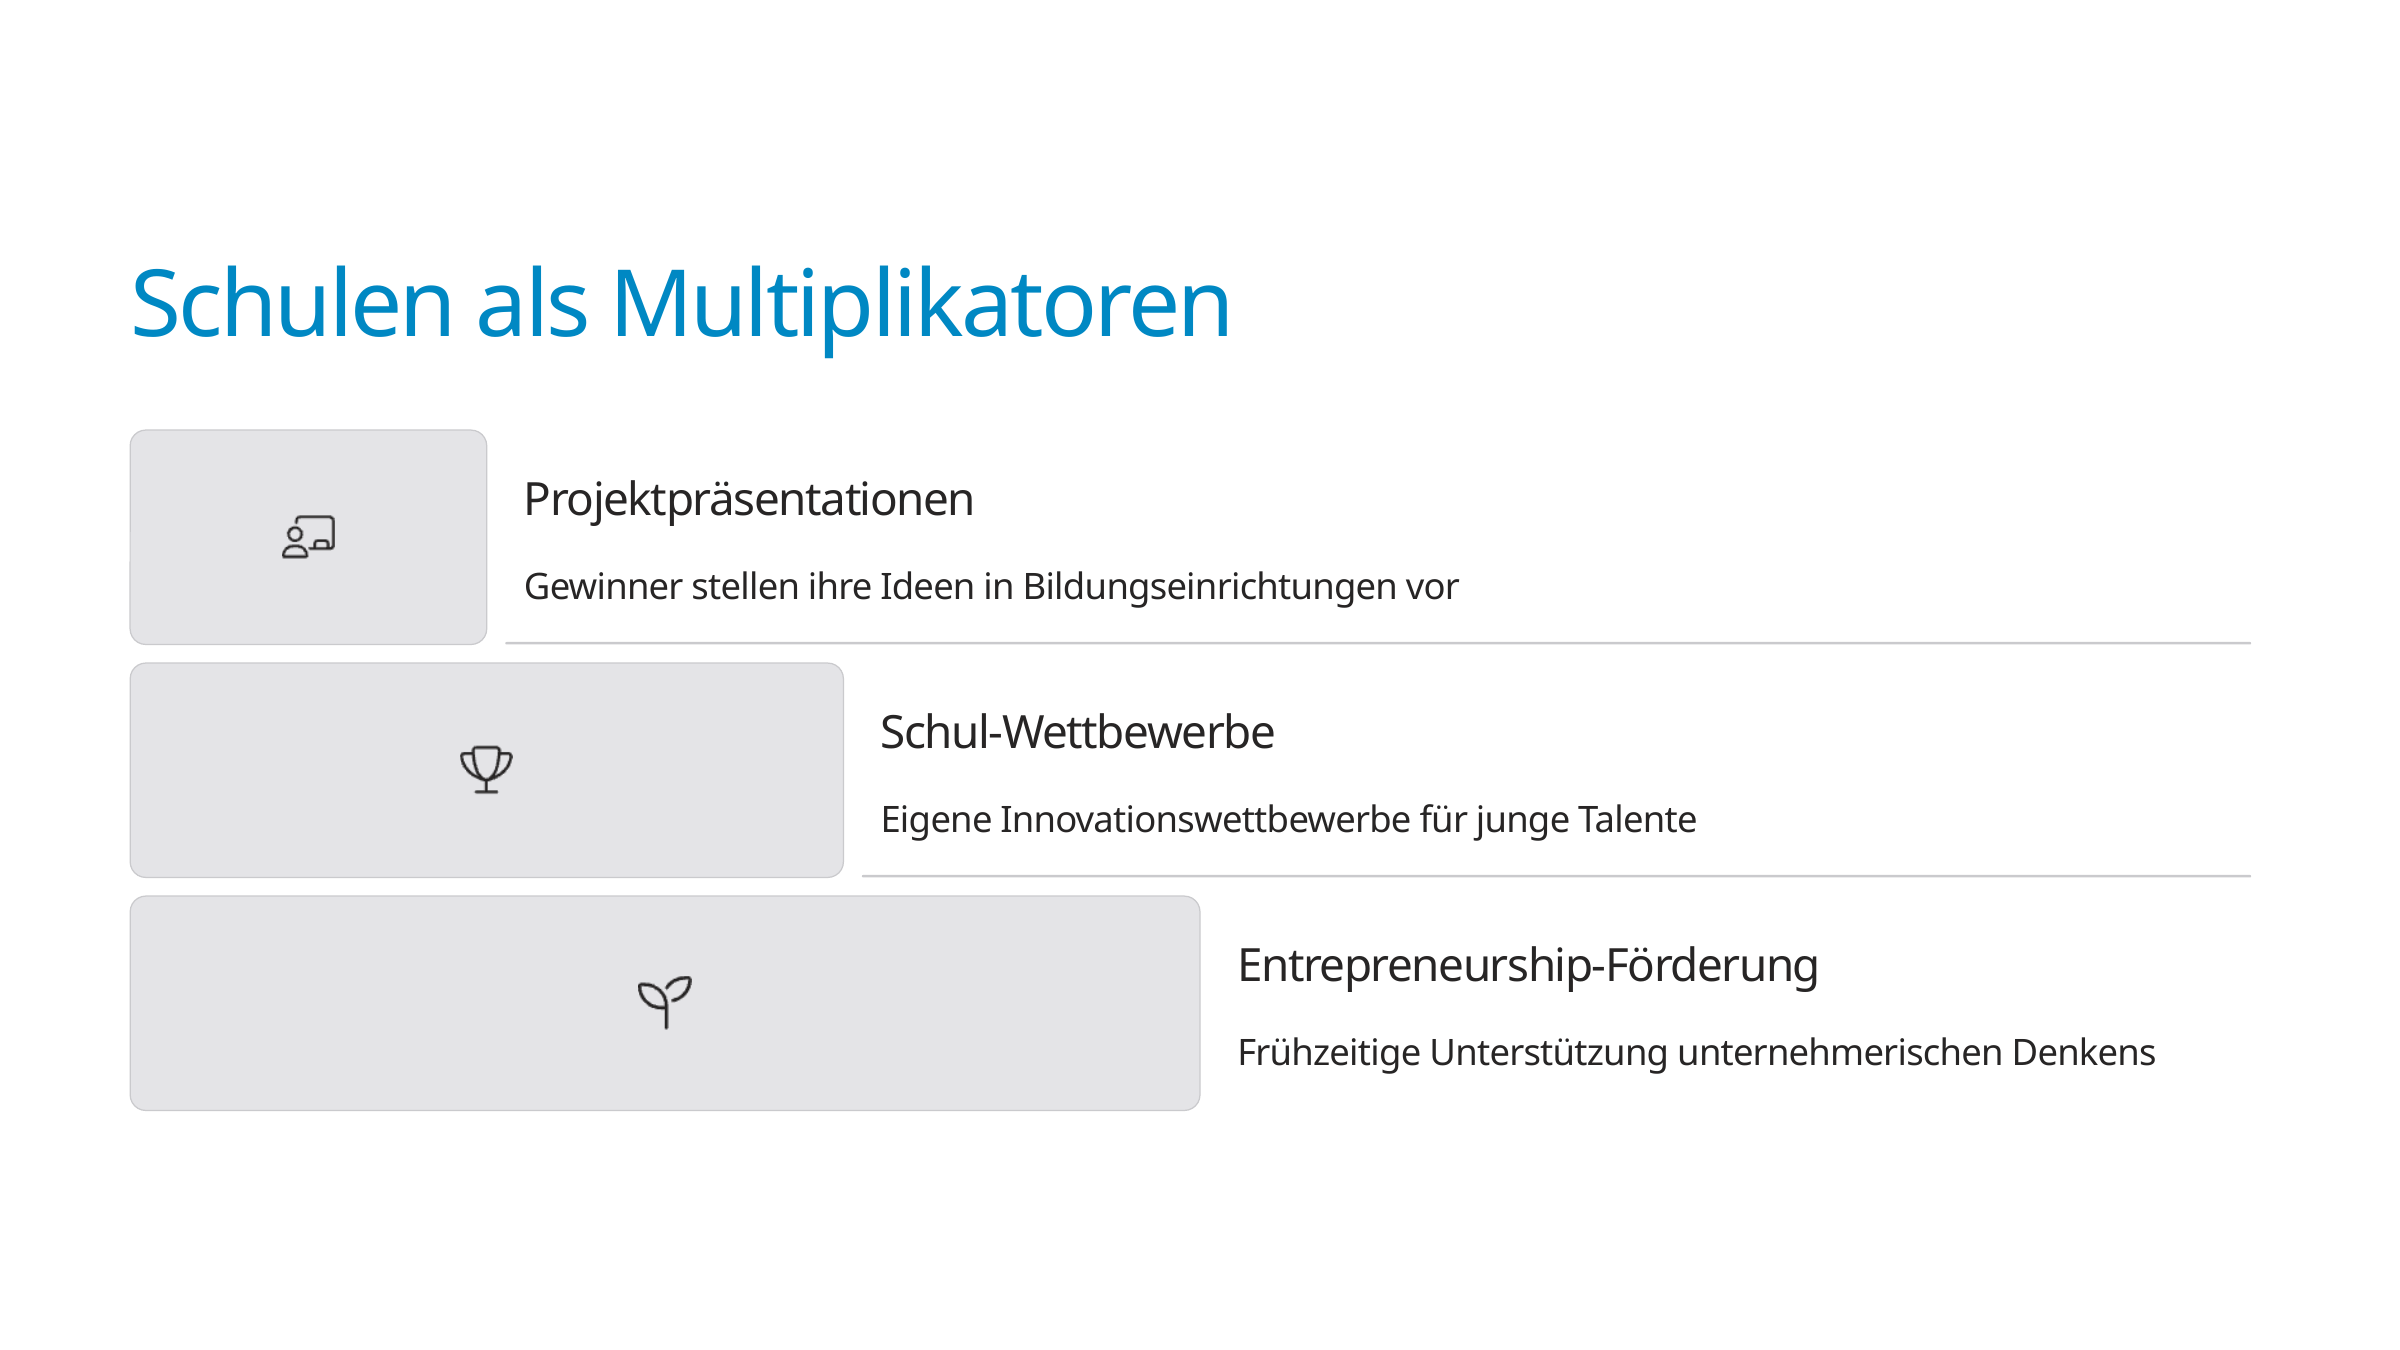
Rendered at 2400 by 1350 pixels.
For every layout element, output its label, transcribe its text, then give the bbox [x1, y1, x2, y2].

text_box Frühzeitige Unterstützung unternehmerischen Denkens [1237, 1013, 2136, 1074]
text_box Entrepreneurship-Förderung [1237, 933, 2136, 992]
text_box Gewinner stellen ihre Ideen in Bildungseinrichtungen vor [523, 547, 1405, 608]
text_box Eigene Innovationswettbewerbe für junge Talente [880, 780, 1657, 841]
text_box Schul-Wettbewerbe [880, 700, 1488, 759]
text_box [130, 663, 844, 878]
text_box [861, 874, 2252, 878]
text_box Projektpräsentationen [523, 467, 1219, 526]
picture [460, 737, 513, 804]
text_box [130, 430, 487, 645]
text_box [505, 641, 2252, 645]
text_box [130, 896, 1201, 1111]
picture [282, 504, 335, 570]
picture [638, 970, 692, 1036]
text_box Schulen als Multiplikatoren [130, 239, 1786, 356]
